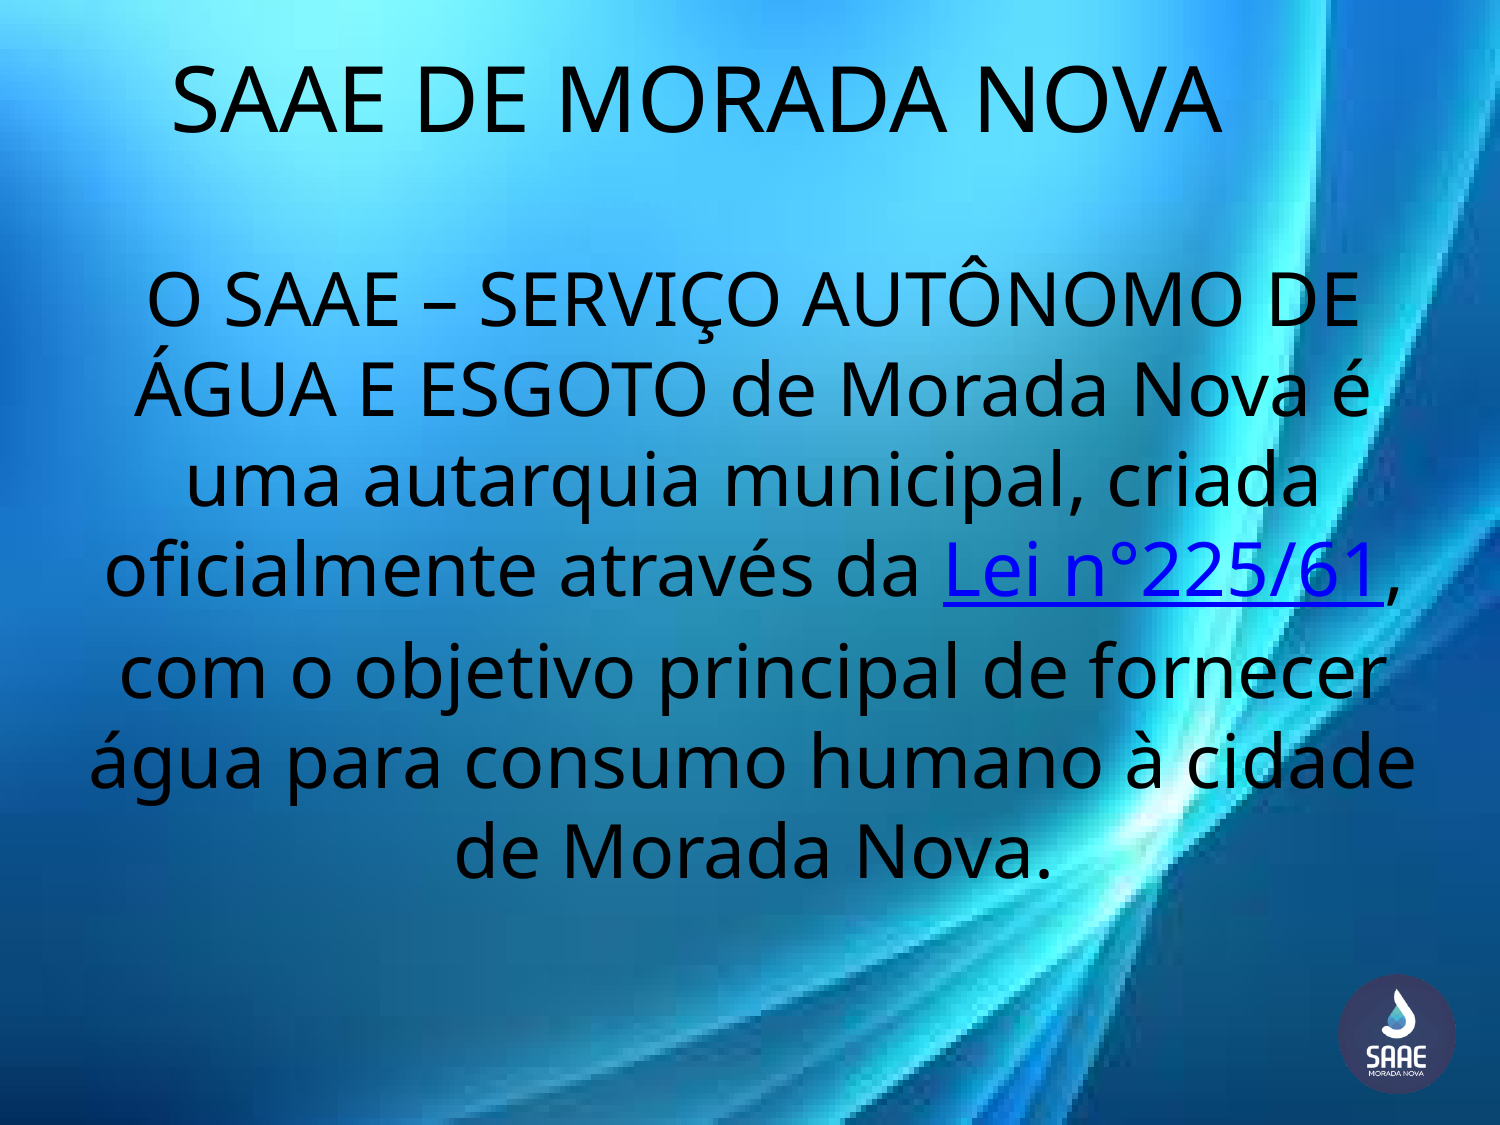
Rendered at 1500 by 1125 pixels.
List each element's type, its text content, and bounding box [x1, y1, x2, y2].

subtitle O SAAE – SERVIÇO AUTÔNOMO DE ÁGUA E ESGOTO de Morada Nova é uma autarquia municipal, criada oficialmente através da Lei n°225/61, com o objetivo principal de fornecer água para consumo humano à cidade de Morada Nova. [57, 243, 1451, 929]
picture [0, 0, 1500, 1125]
title SAAE DE MORADA NOVA [101, 0, 1294, 197]
